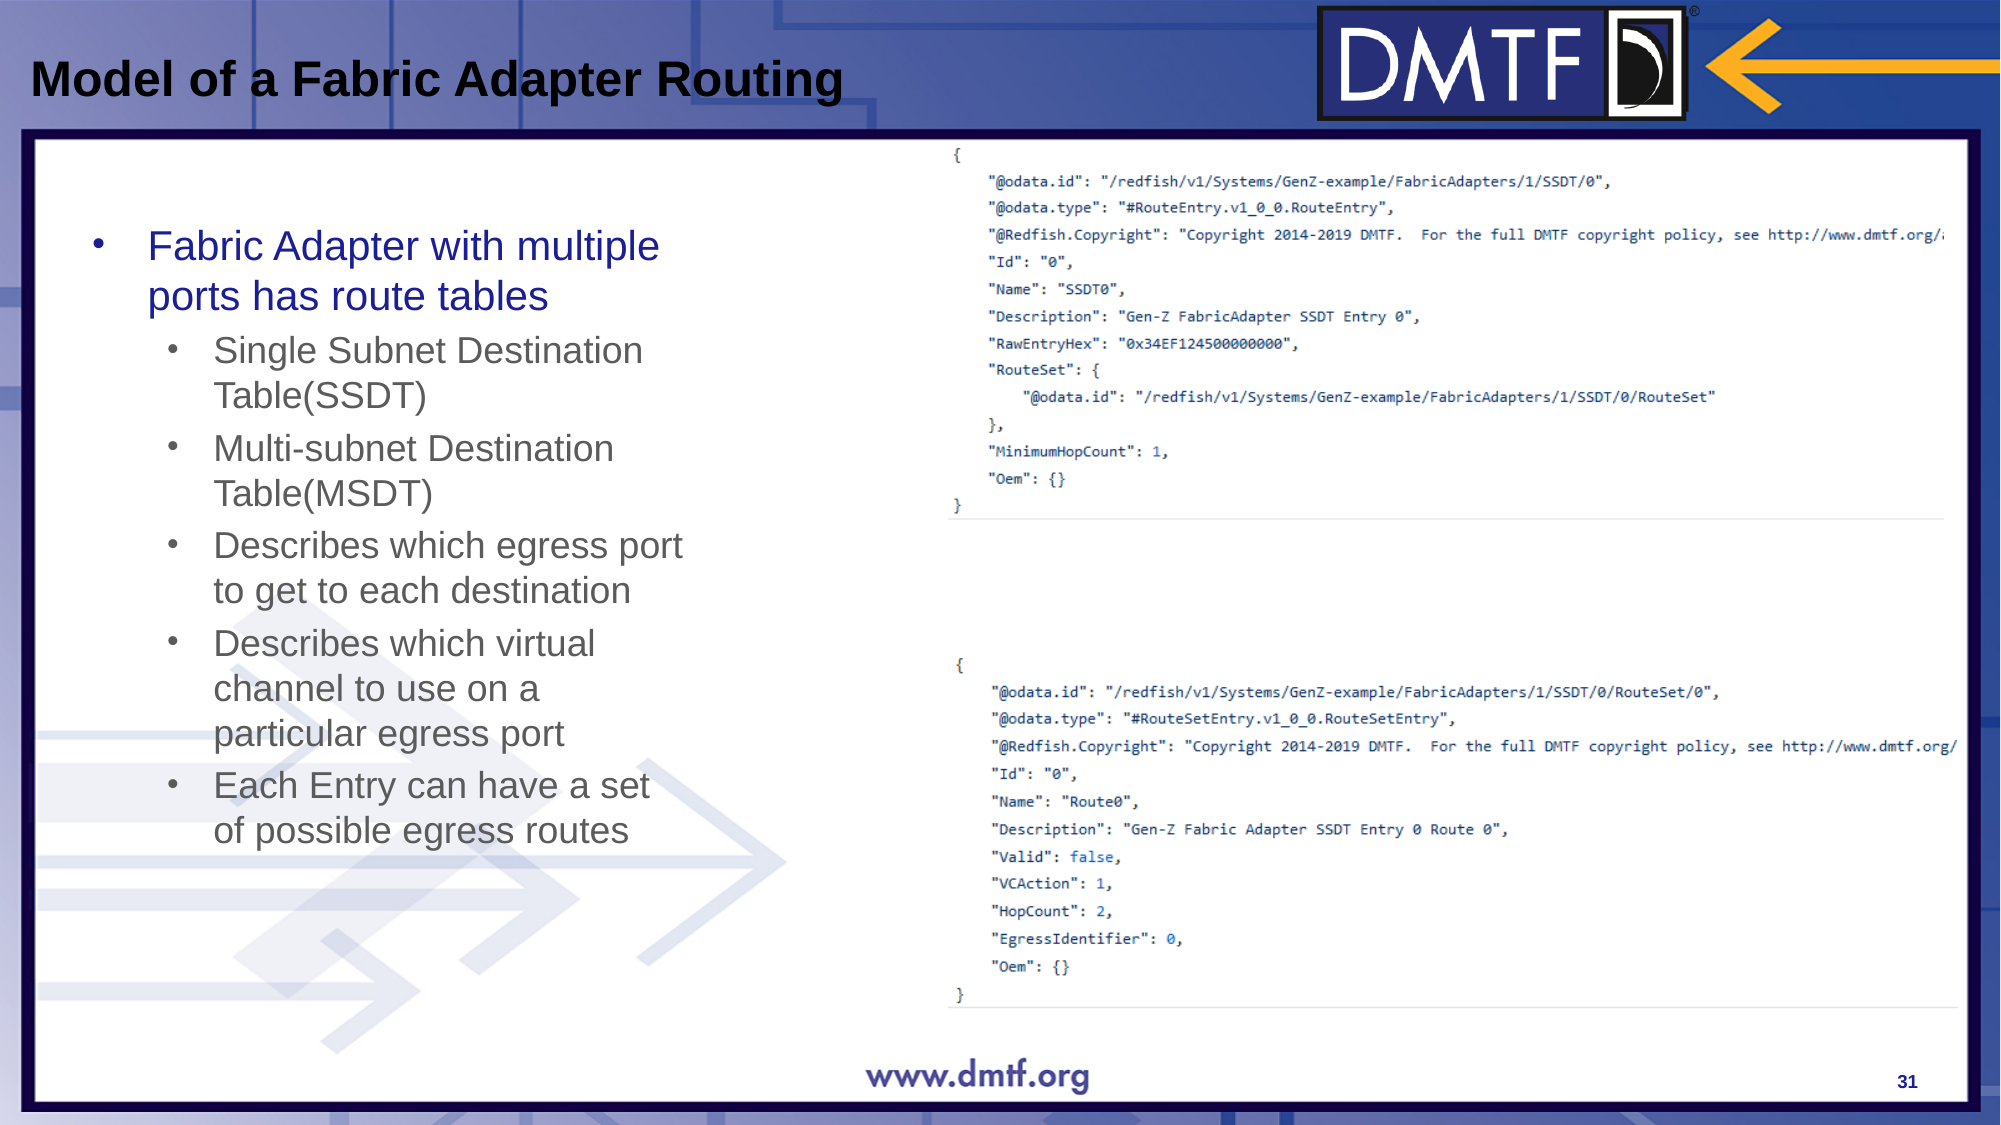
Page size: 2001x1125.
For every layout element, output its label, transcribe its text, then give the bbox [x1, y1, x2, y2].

slide_number 31 [1533, 1062, 1934, 1101]
picture [0, 0, 2001, 1125]
title Model of a Fabric Adapter Routing [15, 28, 1883, 125]
text_box Fabric Adapter with multiple ports has route tables Single Subnet Destination Table(SSDT) Multi-subnet Destination Table(MSDT) Describes which egress port to get to each destination Describes which virtual channel to use on a particular egress port Each Entry can have a set of possible egress routes [76, 211, 706, 962]
